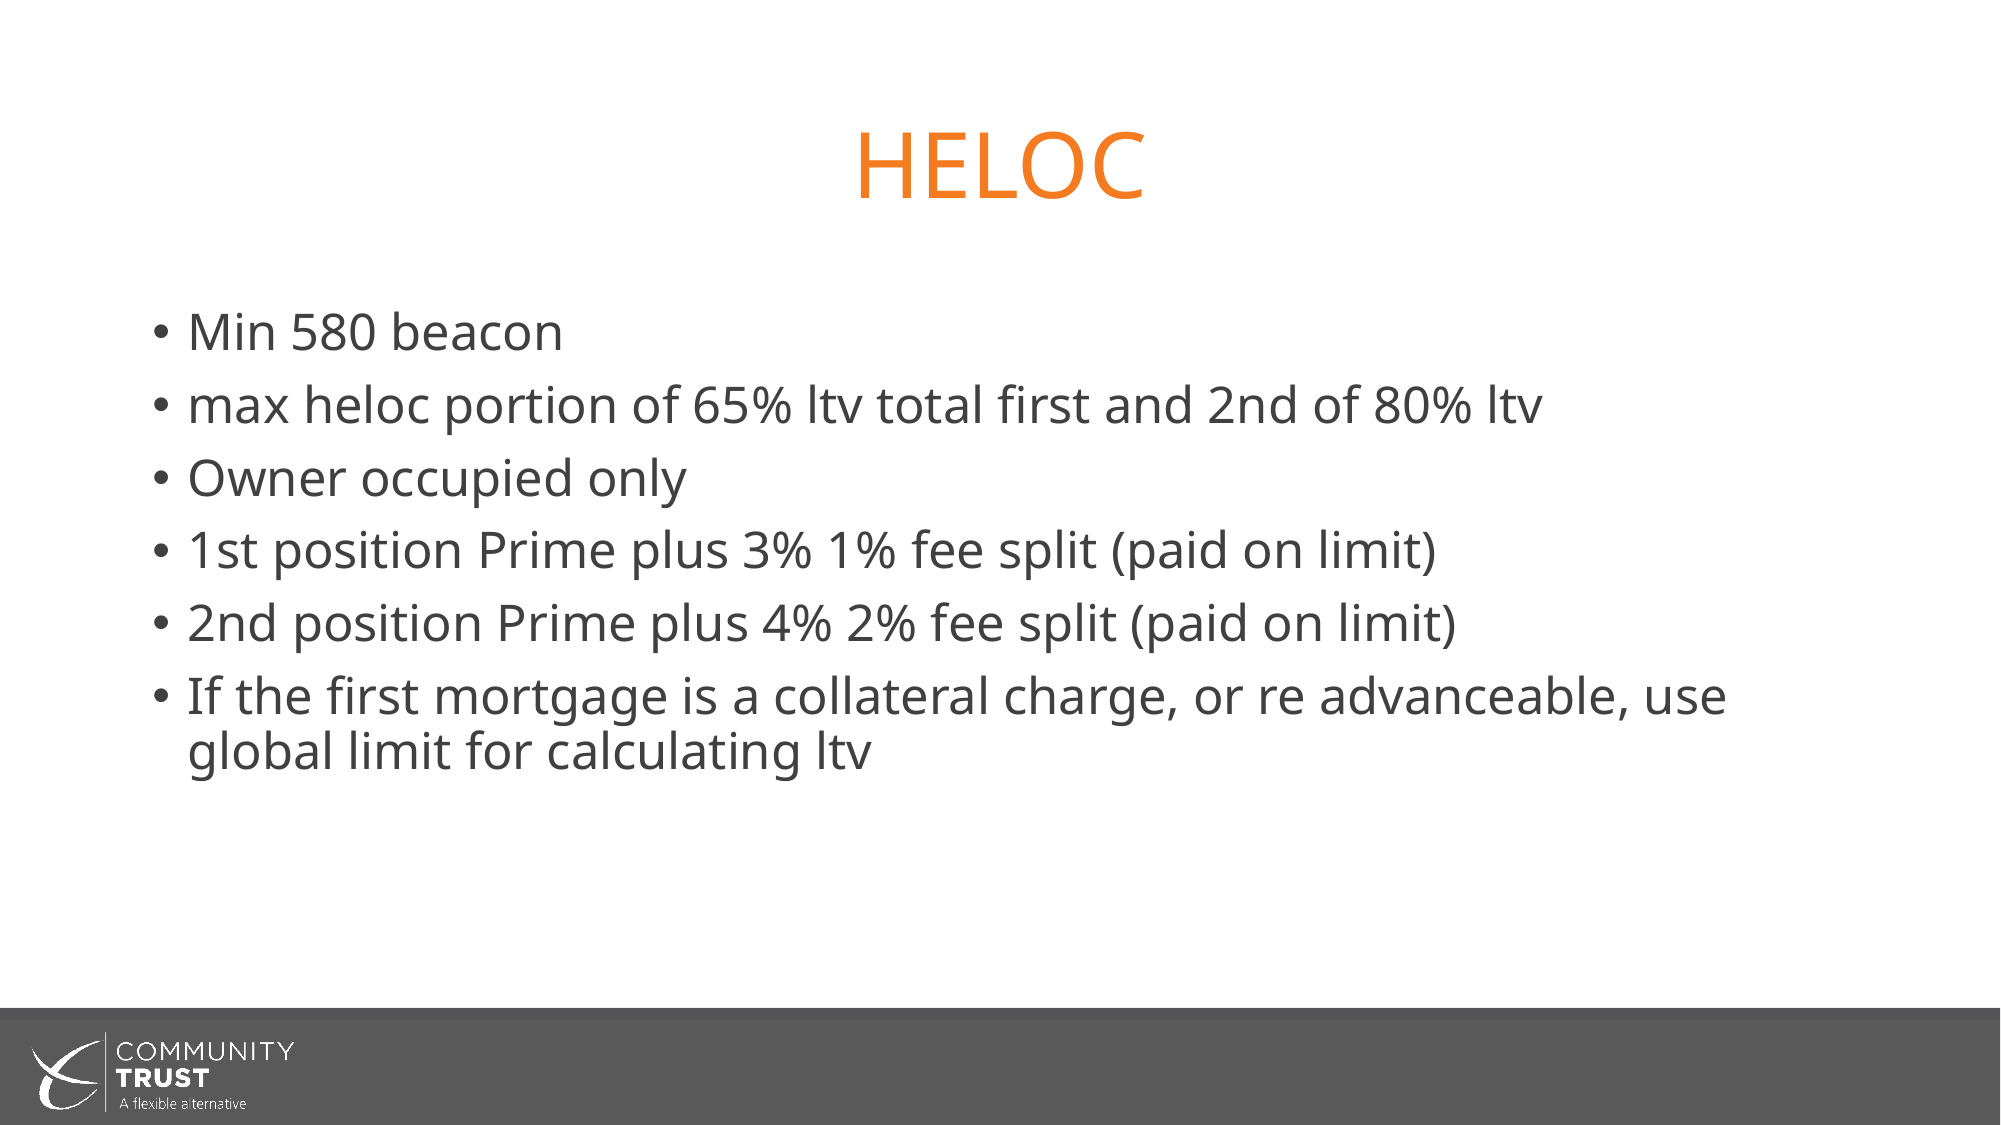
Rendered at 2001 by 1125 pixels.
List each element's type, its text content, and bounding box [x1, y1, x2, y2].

picture [0, 0, 2001, 1125]
title HELOC [137, 59, 1863, 278]
list Min 580 beacon max heloc portion of 65% ltv total first and 2nd of 80% ltv Owner occupied only 1st position Prime plus 3% 1% fee split (paid on limit) 2nd position Prime plus 4% 2% fee split (paid on limit) If the first mortgage is a collateral charge, or re advanceable, use global limit for calculating ltv [137, 299, 1863, 921]
picture [31, 1032, 294, 1112]
